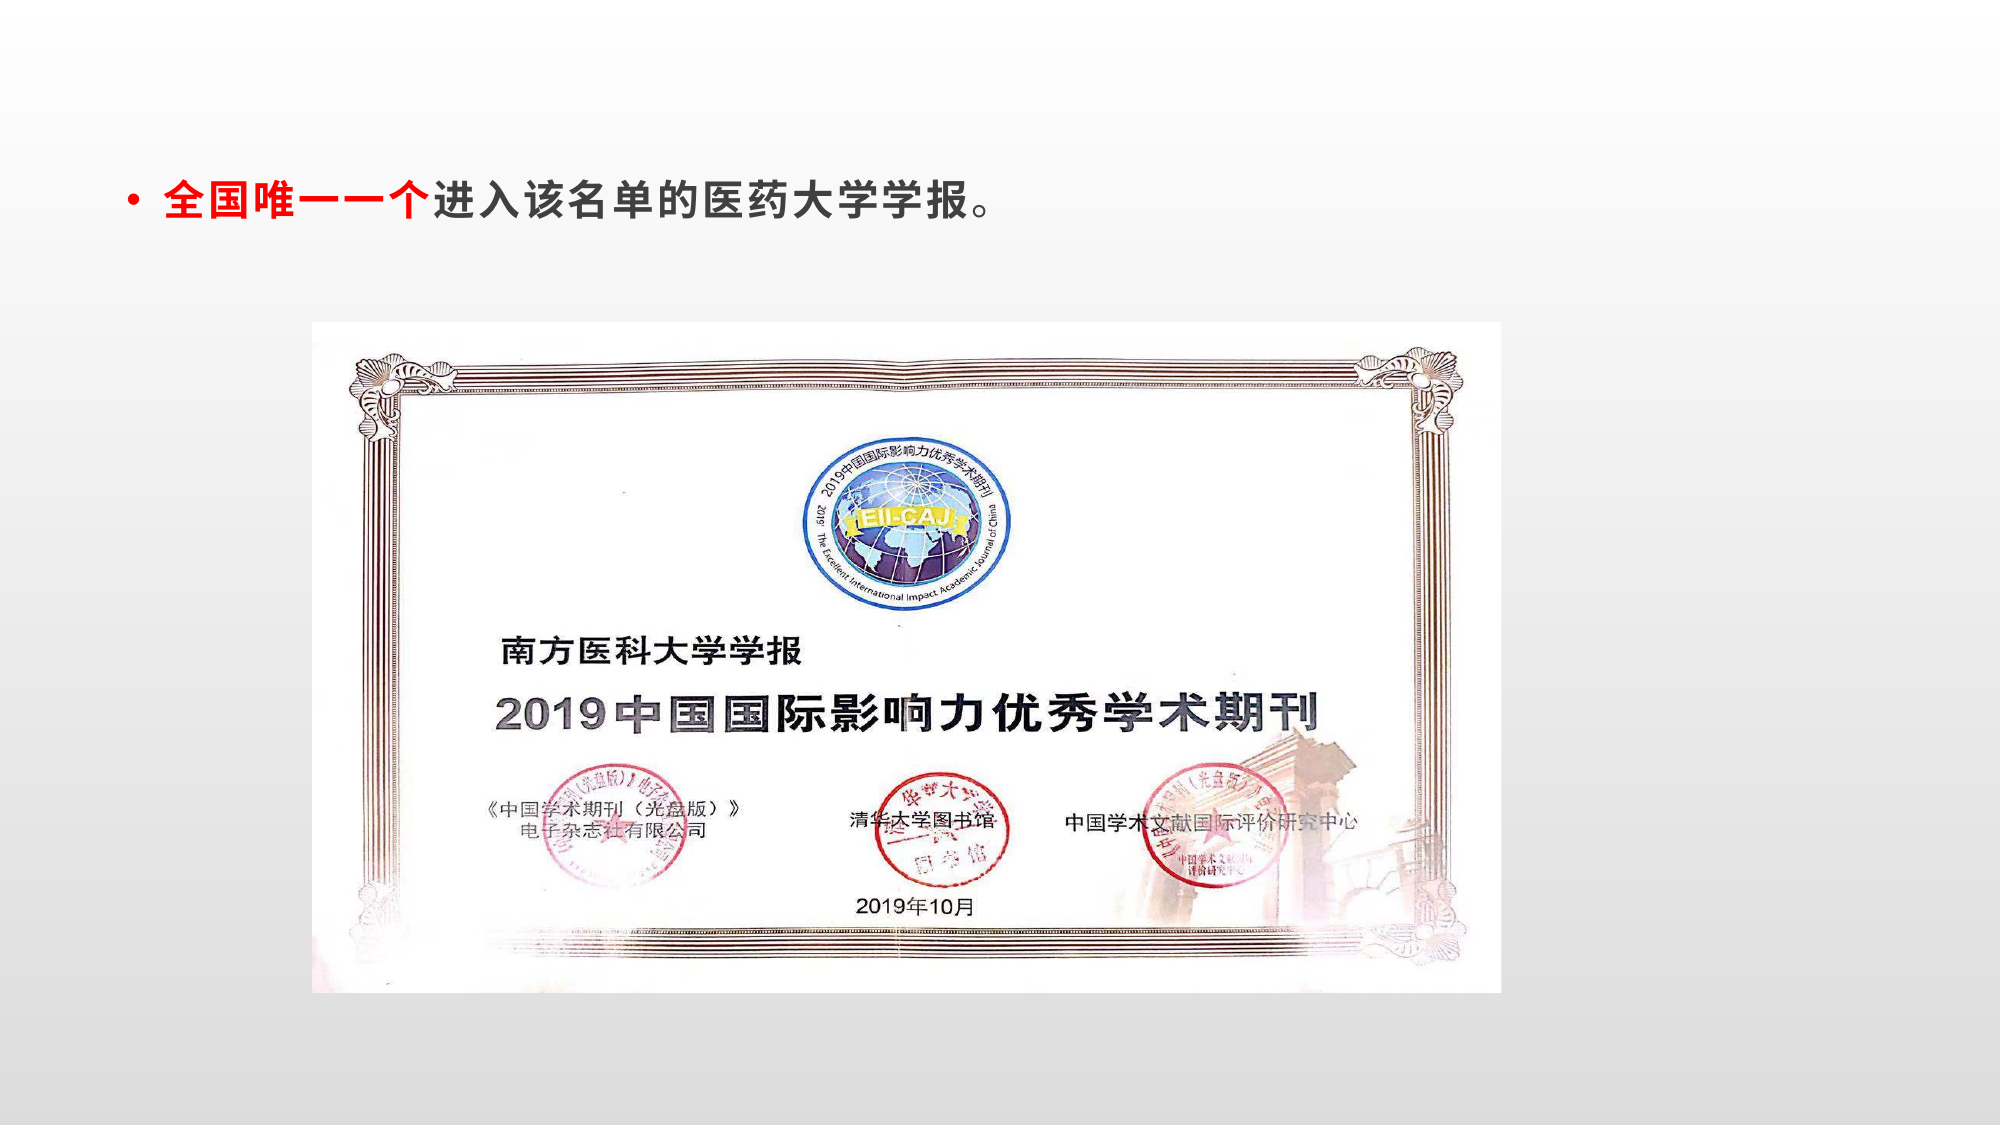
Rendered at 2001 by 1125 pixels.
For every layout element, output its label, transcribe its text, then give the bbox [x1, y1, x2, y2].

picture [306, 322, 1502, 993]
list 全国唯一一个进入该名单的医药大学学报。 [109, 148, 1891, 976]
